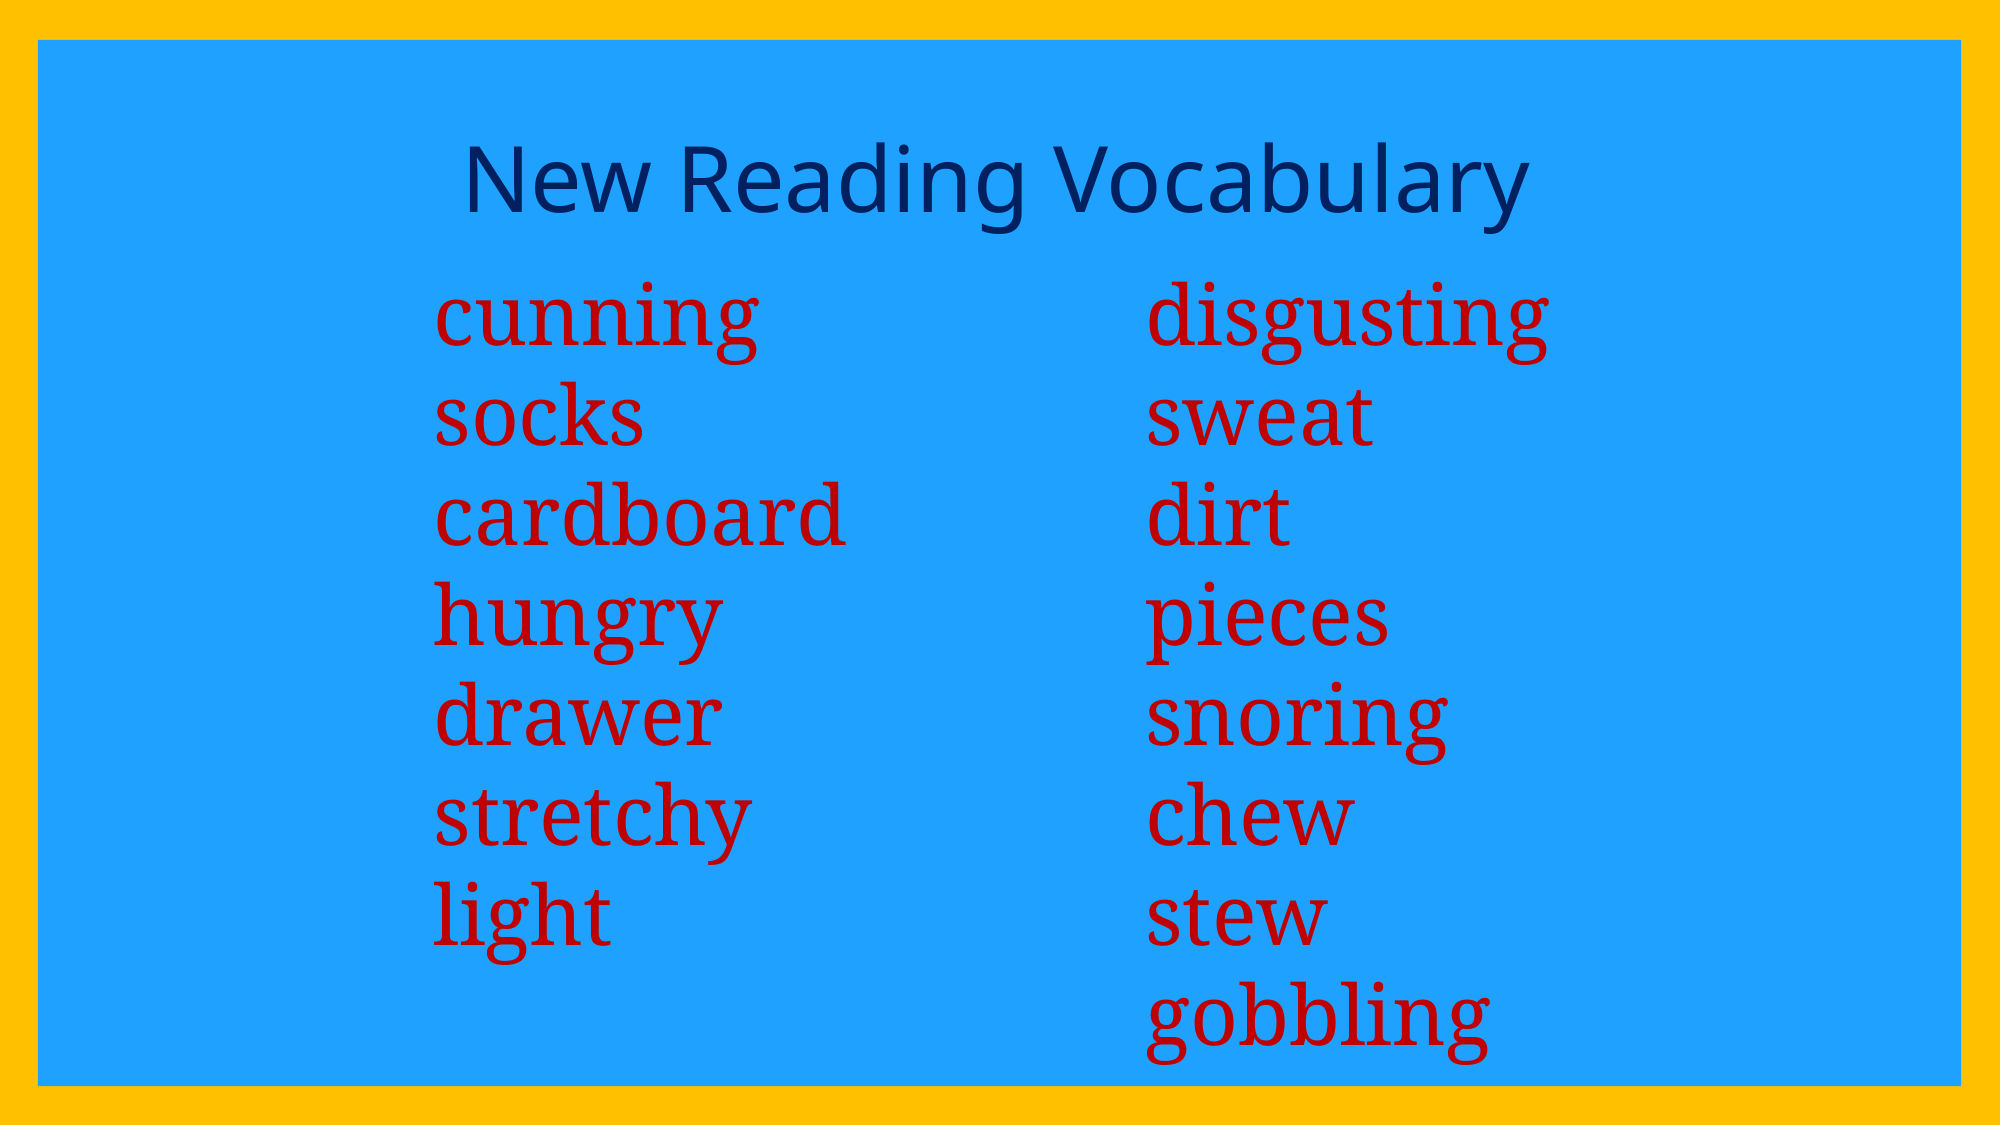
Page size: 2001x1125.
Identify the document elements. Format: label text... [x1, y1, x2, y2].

text_box cunning socks cardboard hungry drawer stretchy light [418, 255, 923, 1070]
text_box New Reading Vocabulary [150, 113, 1843, 348]
text_box disgusting sweat dirt pieces snoring chew stew gobbling [1130, 255, 1635, 1125]
